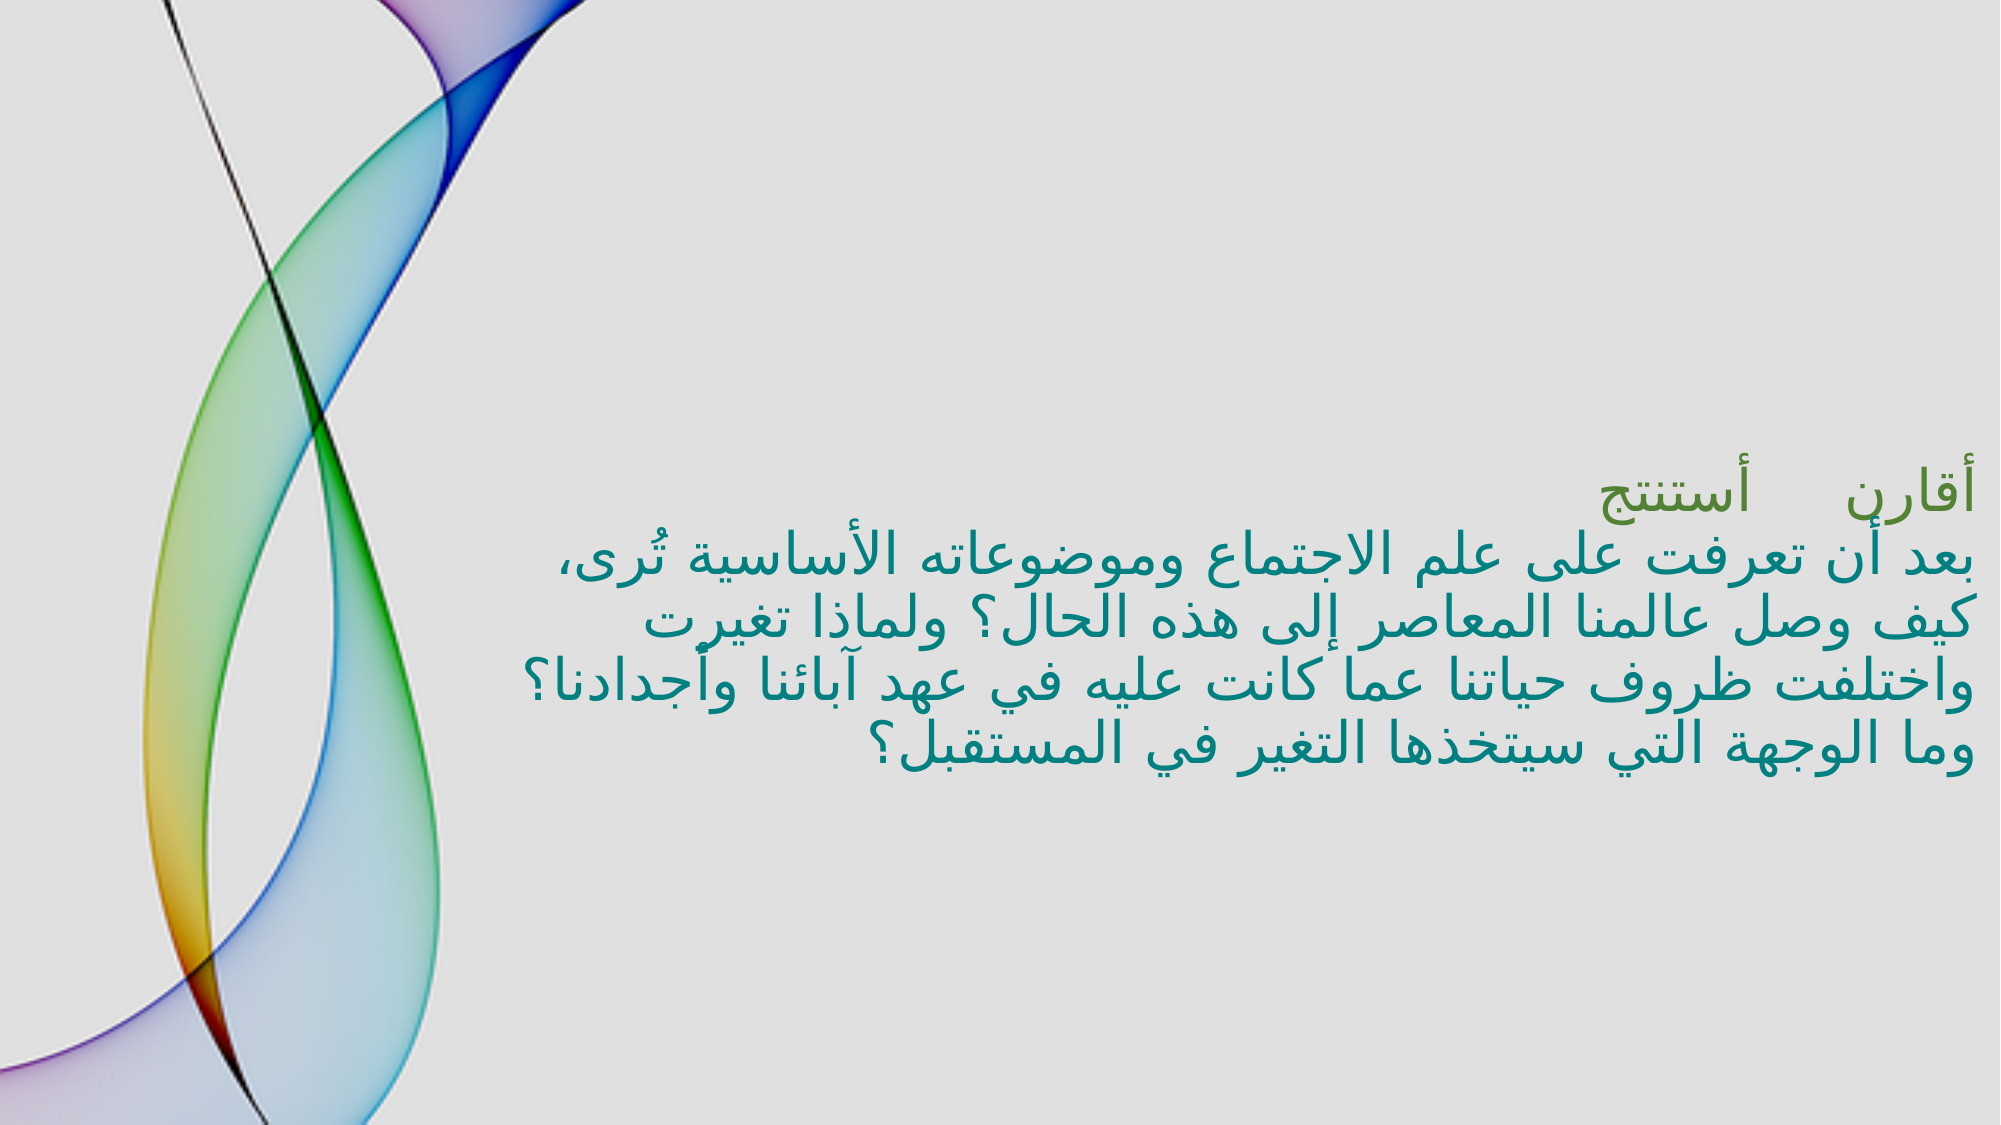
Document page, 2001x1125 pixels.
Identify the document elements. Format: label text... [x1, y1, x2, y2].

picture [0, 0, 2001, 1125]
title أقارن أستنتج بعد أن تعرفت على علم الاجتماع وموضوعاته الأساسية تُرى، كيف وصل عالمنا المعاصر إلى هذه الحال؟ ولماذا تغيرت واختلفت ظروف حياتنا عما كانت عليه في عهد آبائنا وأجدادنا؟ وما الوجهة التي سيتخذها التغير في المستقبل؟ [448, 194, 1994, 1125]
